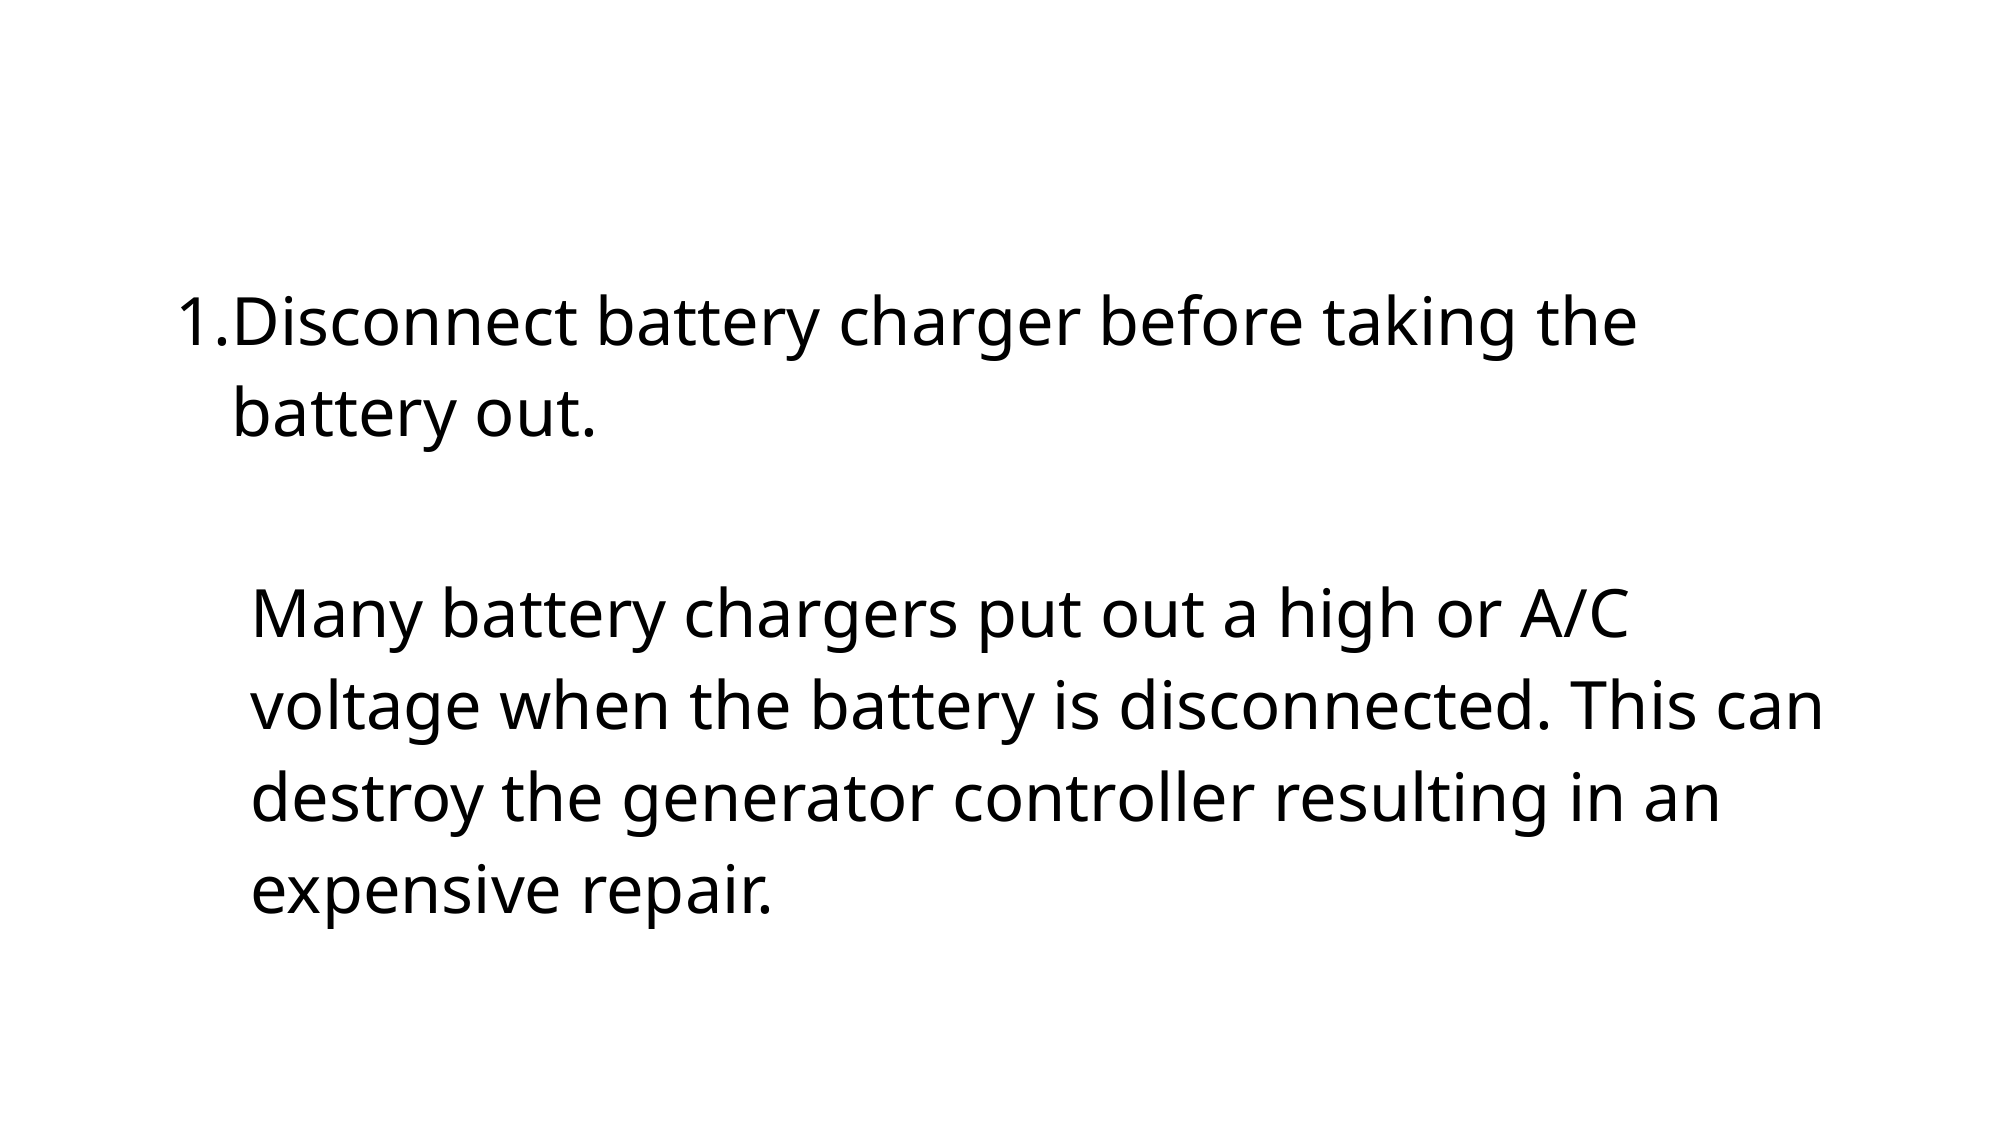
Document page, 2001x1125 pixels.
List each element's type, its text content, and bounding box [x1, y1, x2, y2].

text_box Disconnect battery charger before taking the battery out. Many battery chargers put out a high or A/C voltage when the battery is disconnected. This can destroy the generator controller resulting in an expensive repair. [160, 258, 1882, 934]
